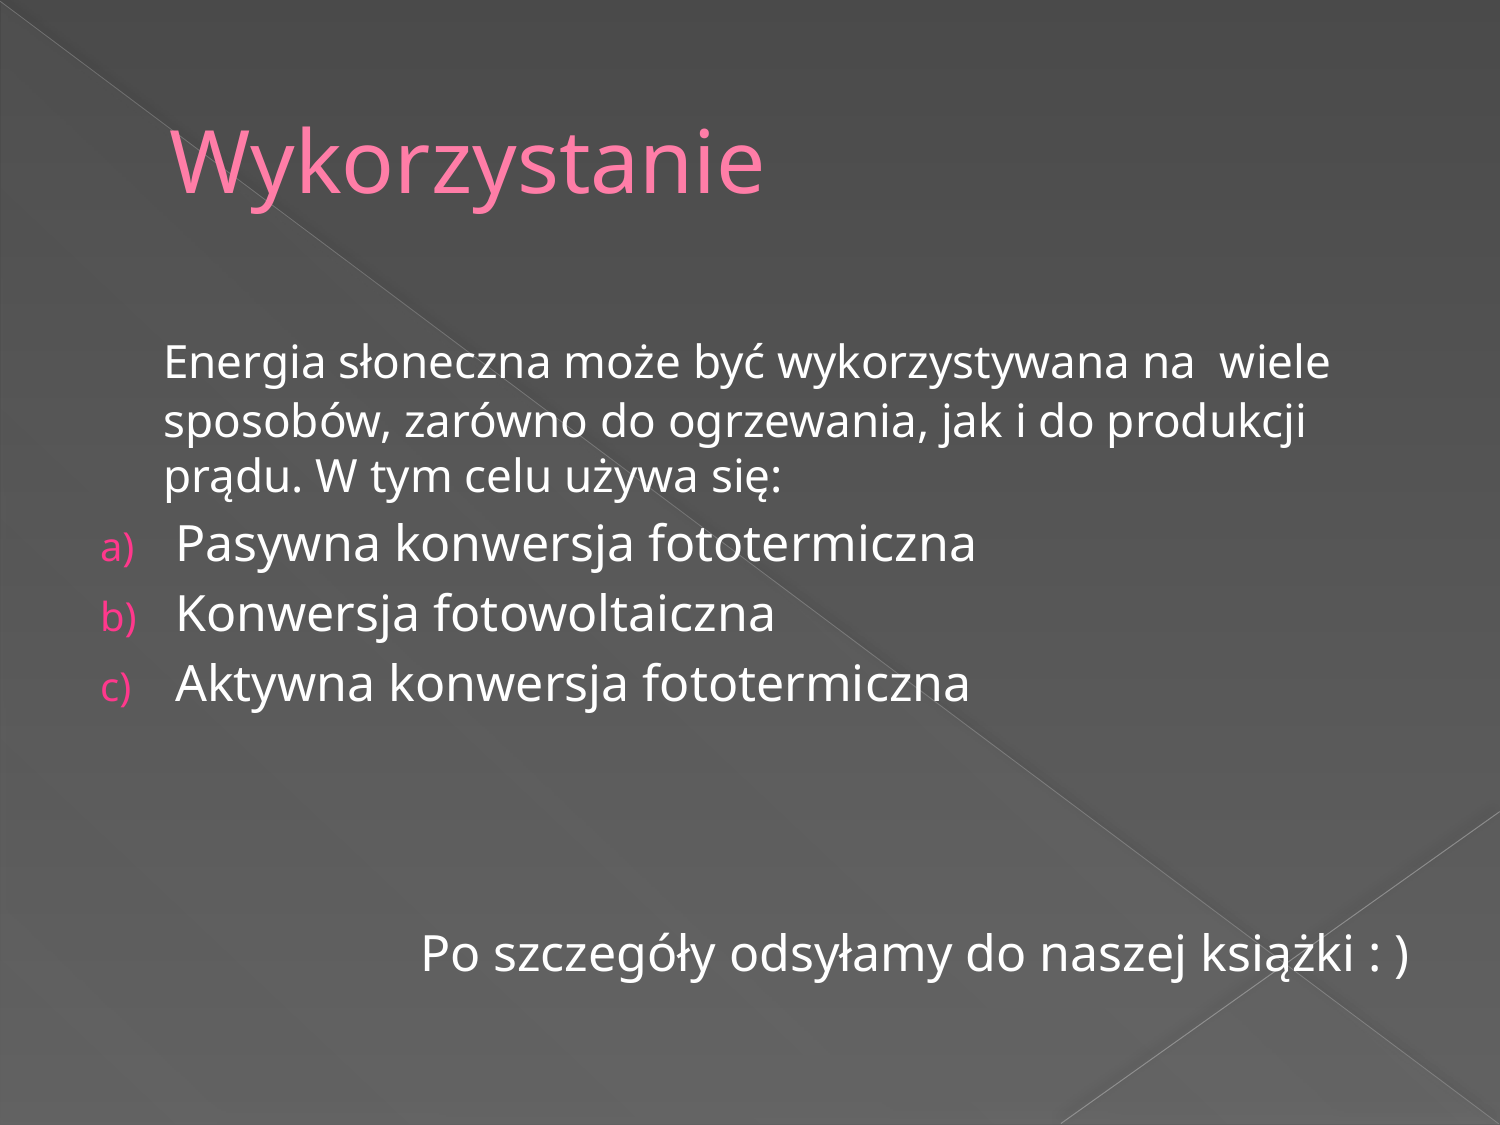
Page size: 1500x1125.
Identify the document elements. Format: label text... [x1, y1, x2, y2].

list Energia słoneczna może być wykorzystywana na wiele sposobów, zarówno do ogrzewania, jak i do produkcji prądu. W tym celu używa się: Pasywna konwersja fototermiczna Konwersja fotowoltaiczna Aktywna konwersja fototermiczna Po szczegóły odsyłamy do naszej książki : ) [75, 308, 1425, 1059]
title Wykorzystanie [75, 43, 1425, 274]
